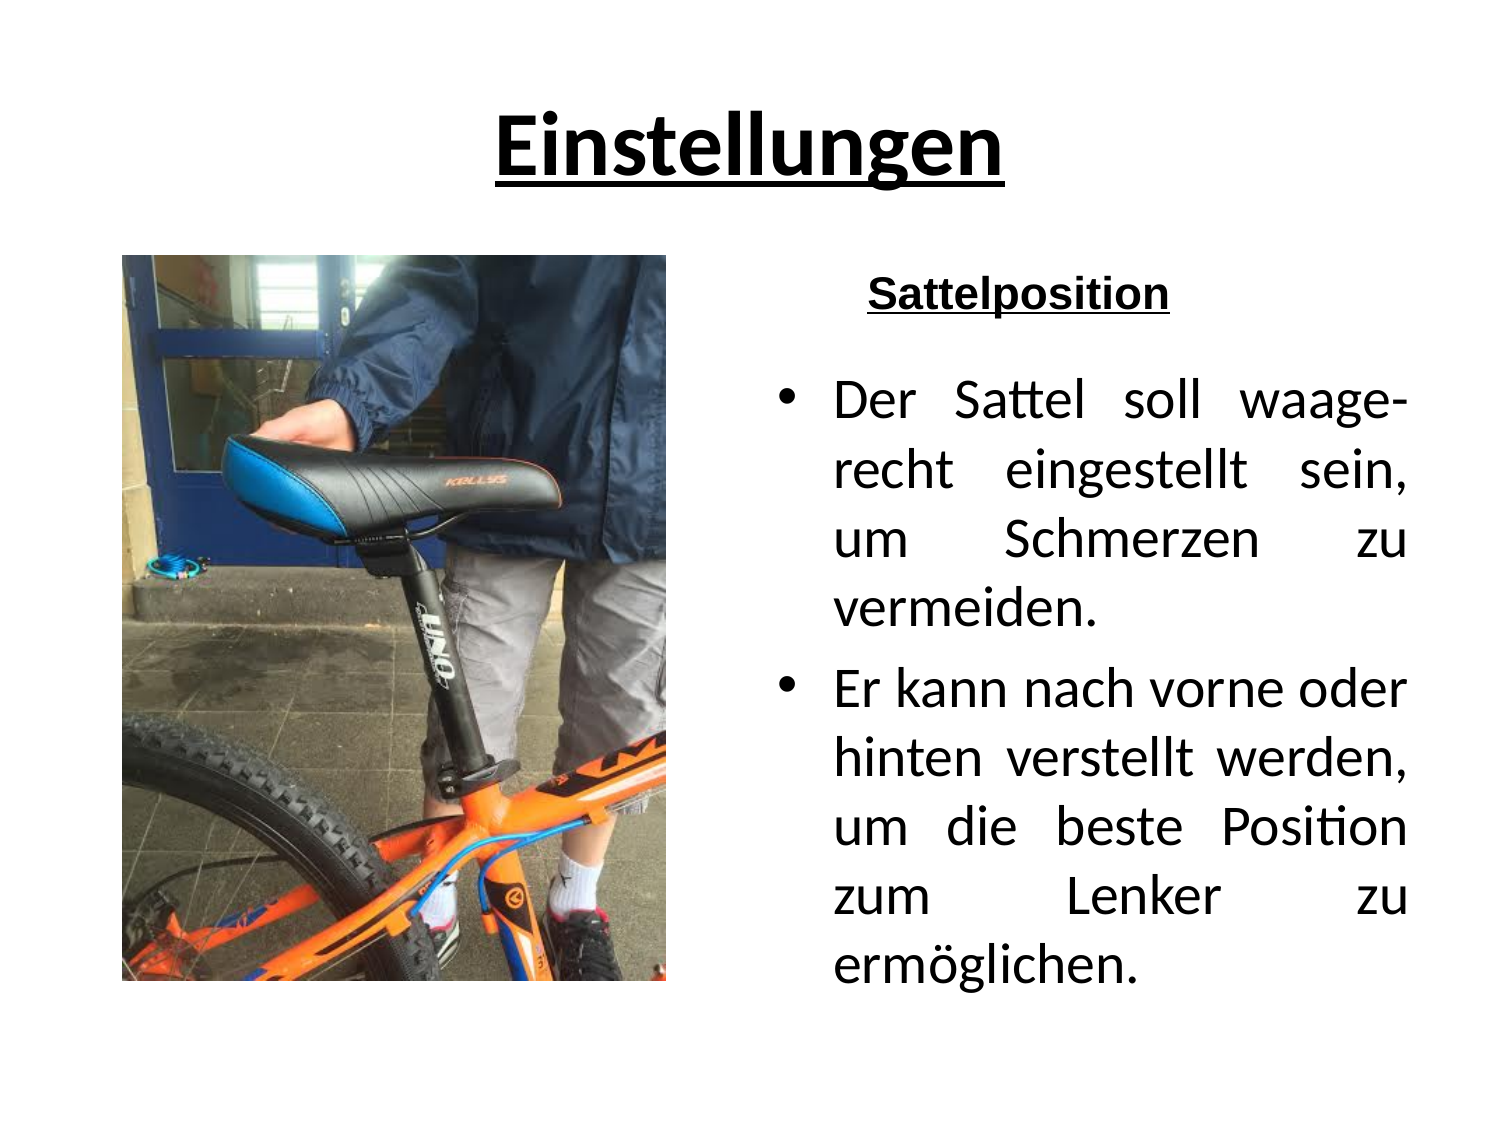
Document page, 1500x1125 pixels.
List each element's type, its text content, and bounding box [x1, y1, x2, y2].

list Der Sattel soll waage-recht eingestellt sein, um Schmerzen zu vermeiden. Er kann nach vorne oder hinten verstellt werden, um die beste Position zum Lenker zu ermöglichen. [762, 353, 1425, 1005]
title Einstellungen [75, 45, 1425, 233]
picture [121, 255, 667, 982]
text_box Sattelposition [852, 255, 1344, 326]
